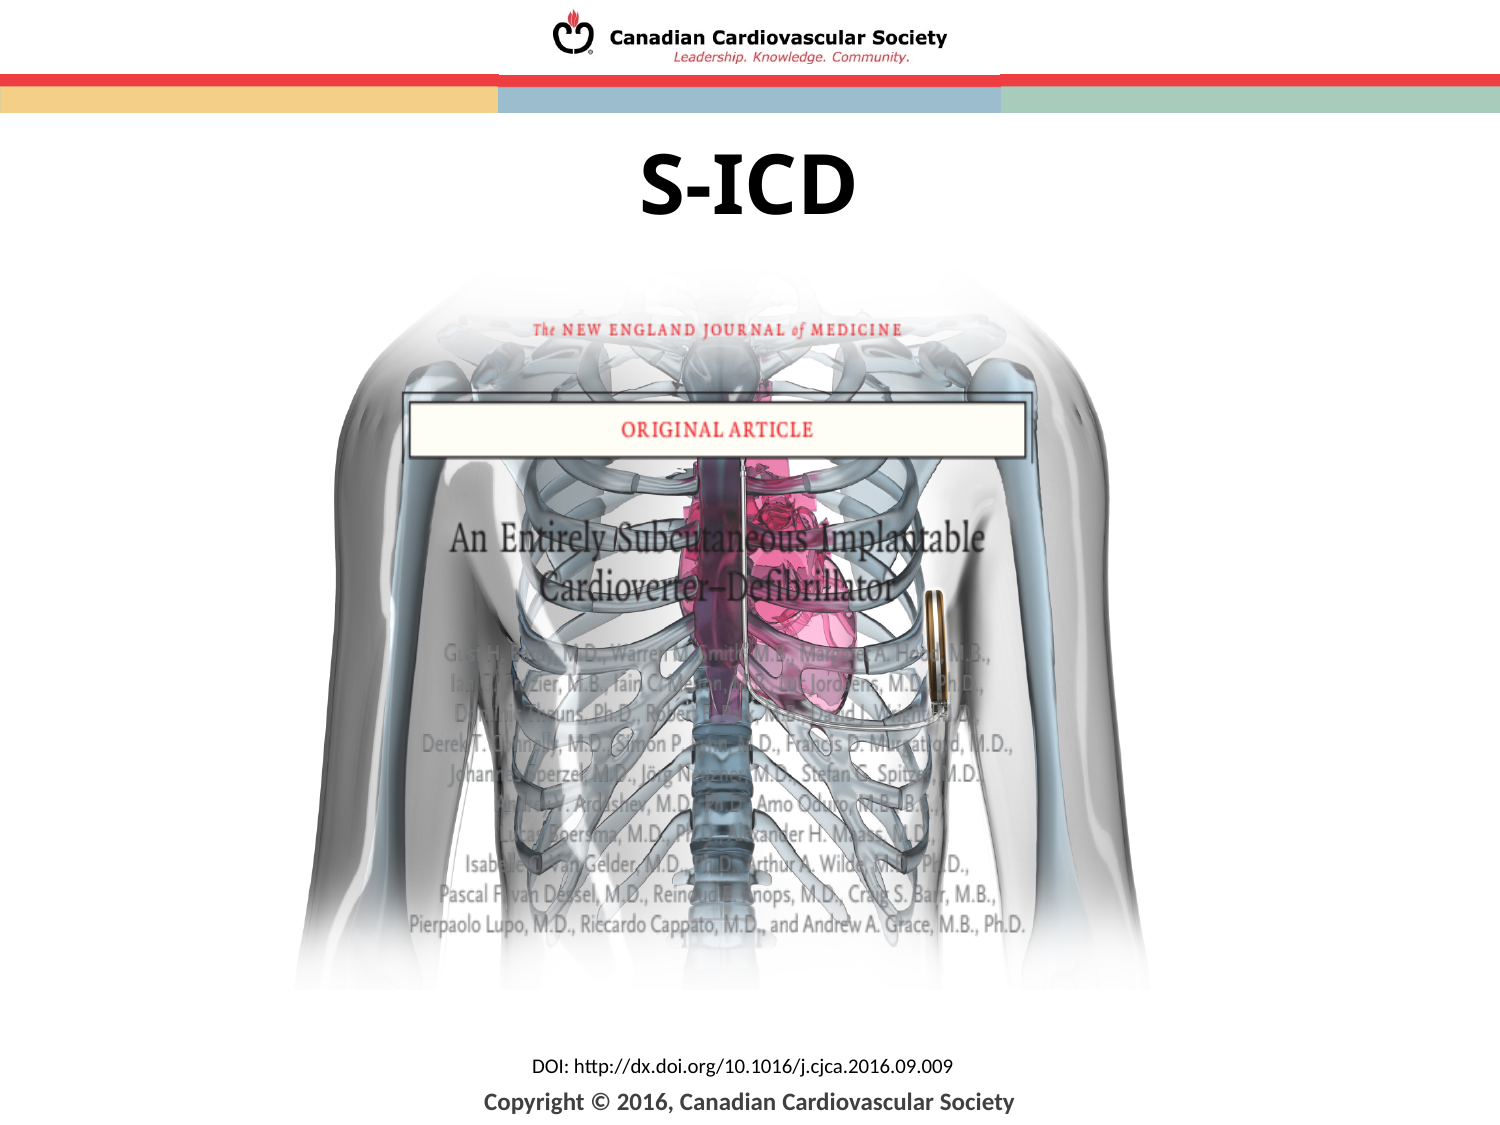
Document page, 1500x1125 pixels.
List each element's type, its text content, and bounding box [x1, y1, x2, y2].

text_box S-ICD [634, 125, 866, 238]
picture [0, 74, 1500, 113]
picture [286, 253, 1163, 990]
picture [553, 9, 947, 64]
